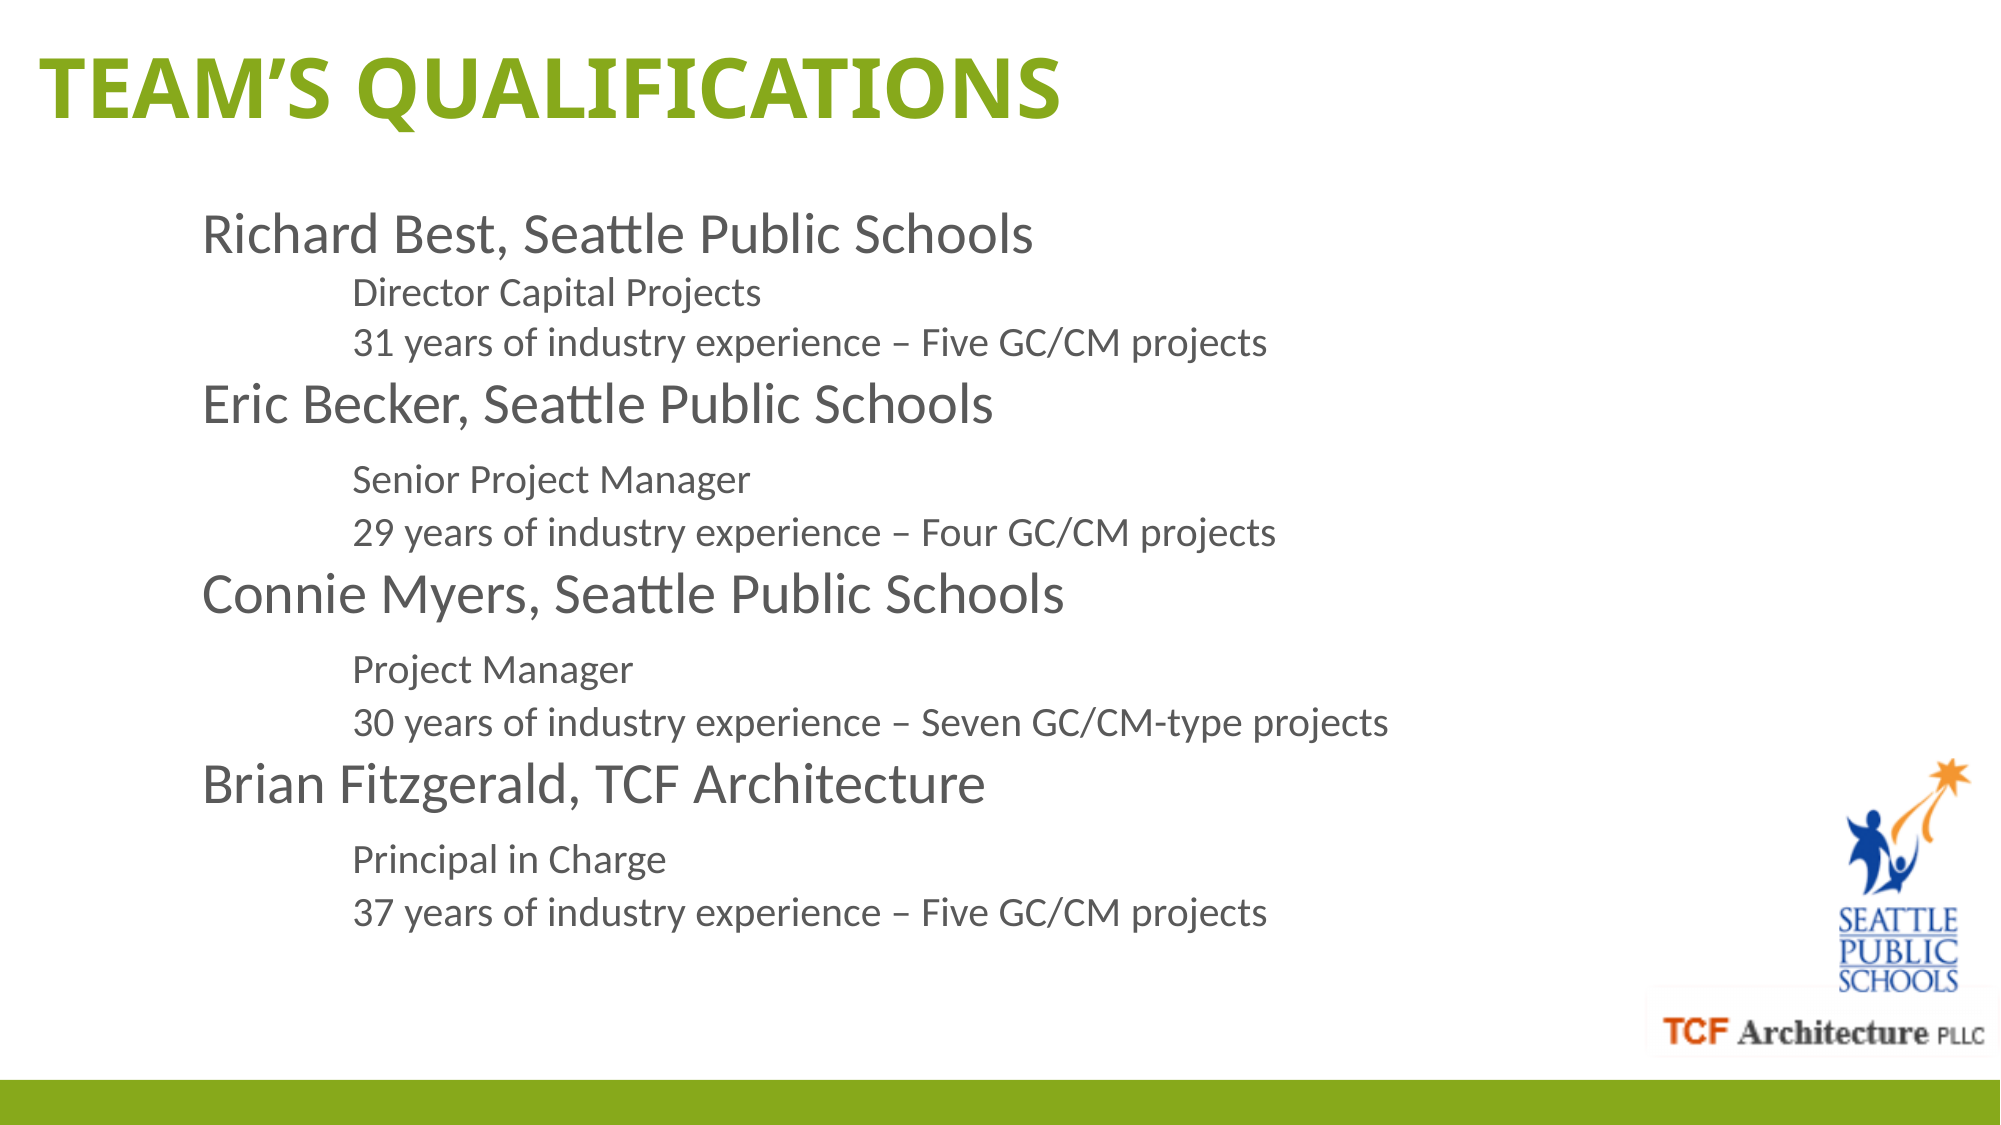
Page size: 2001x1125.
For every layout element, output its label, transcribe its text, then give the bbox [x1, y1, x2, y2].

text_box Richard Best, Seattle Public Schools Director Capital Projects 31 years of industry experience – Five GC/CM projects Eric Becker, Seattle Public Schools Senior Project Manager 29 years of industry experience – Four GC/CM projects Connie Myers, Seattle Public Schools Project Manager 30 years of industry experience – Seven GC/CM-type projects Brian Fitzgerald, TCF Architecture Principal in Charge 37 years of industry experience – Five GC/CM projects [187, 187, 1873, 1125]
title Team’s qualifications [23, 18, 1916, 230]
picture [1644, 757, 2000, 1059]
